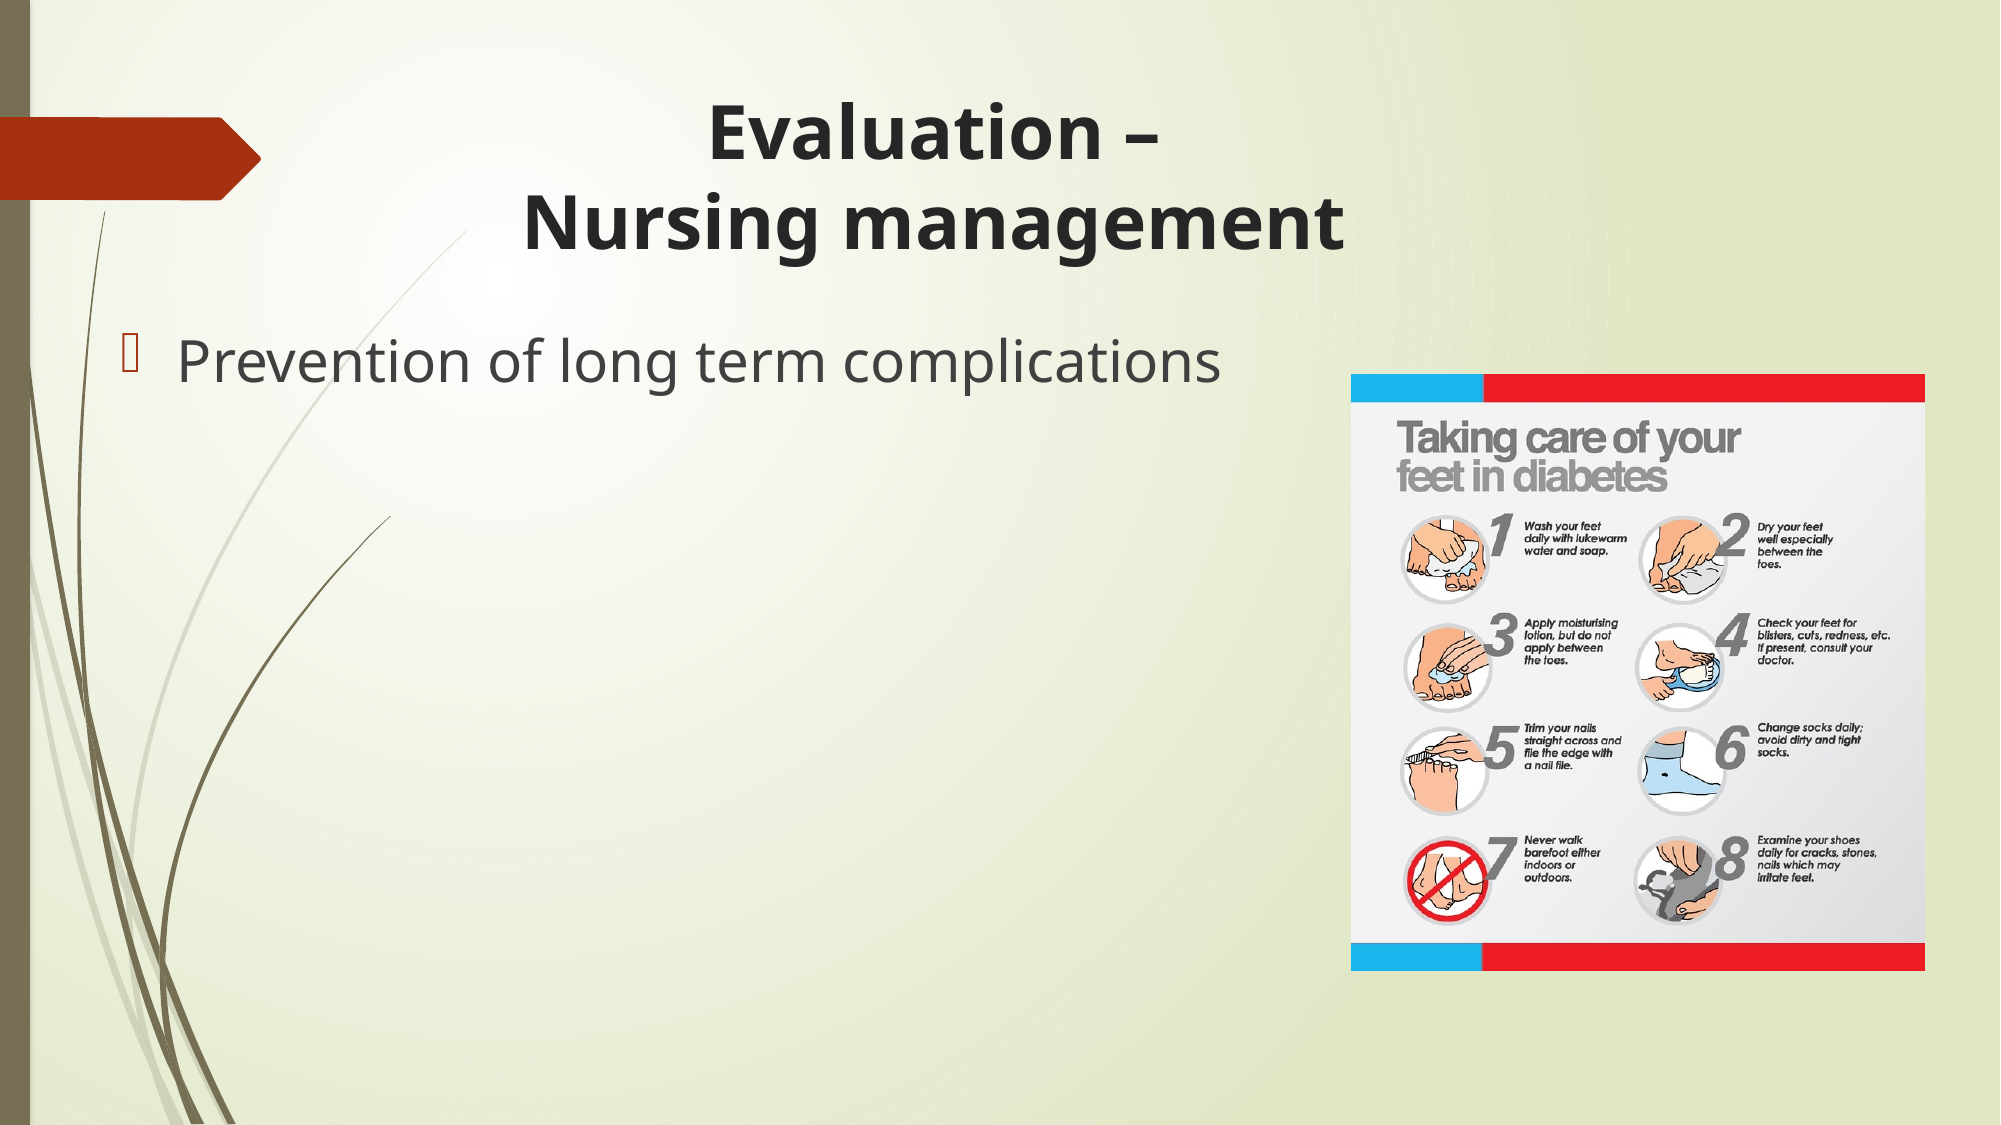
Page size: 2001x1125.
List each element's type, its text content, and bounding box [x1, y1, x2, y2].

picture [1350, 374, 1925, 972]
title Evaluation – Nursing management [203, 77, 1666, 288]
list Prevention of long term complications [105, 316, 1681, 1030]
